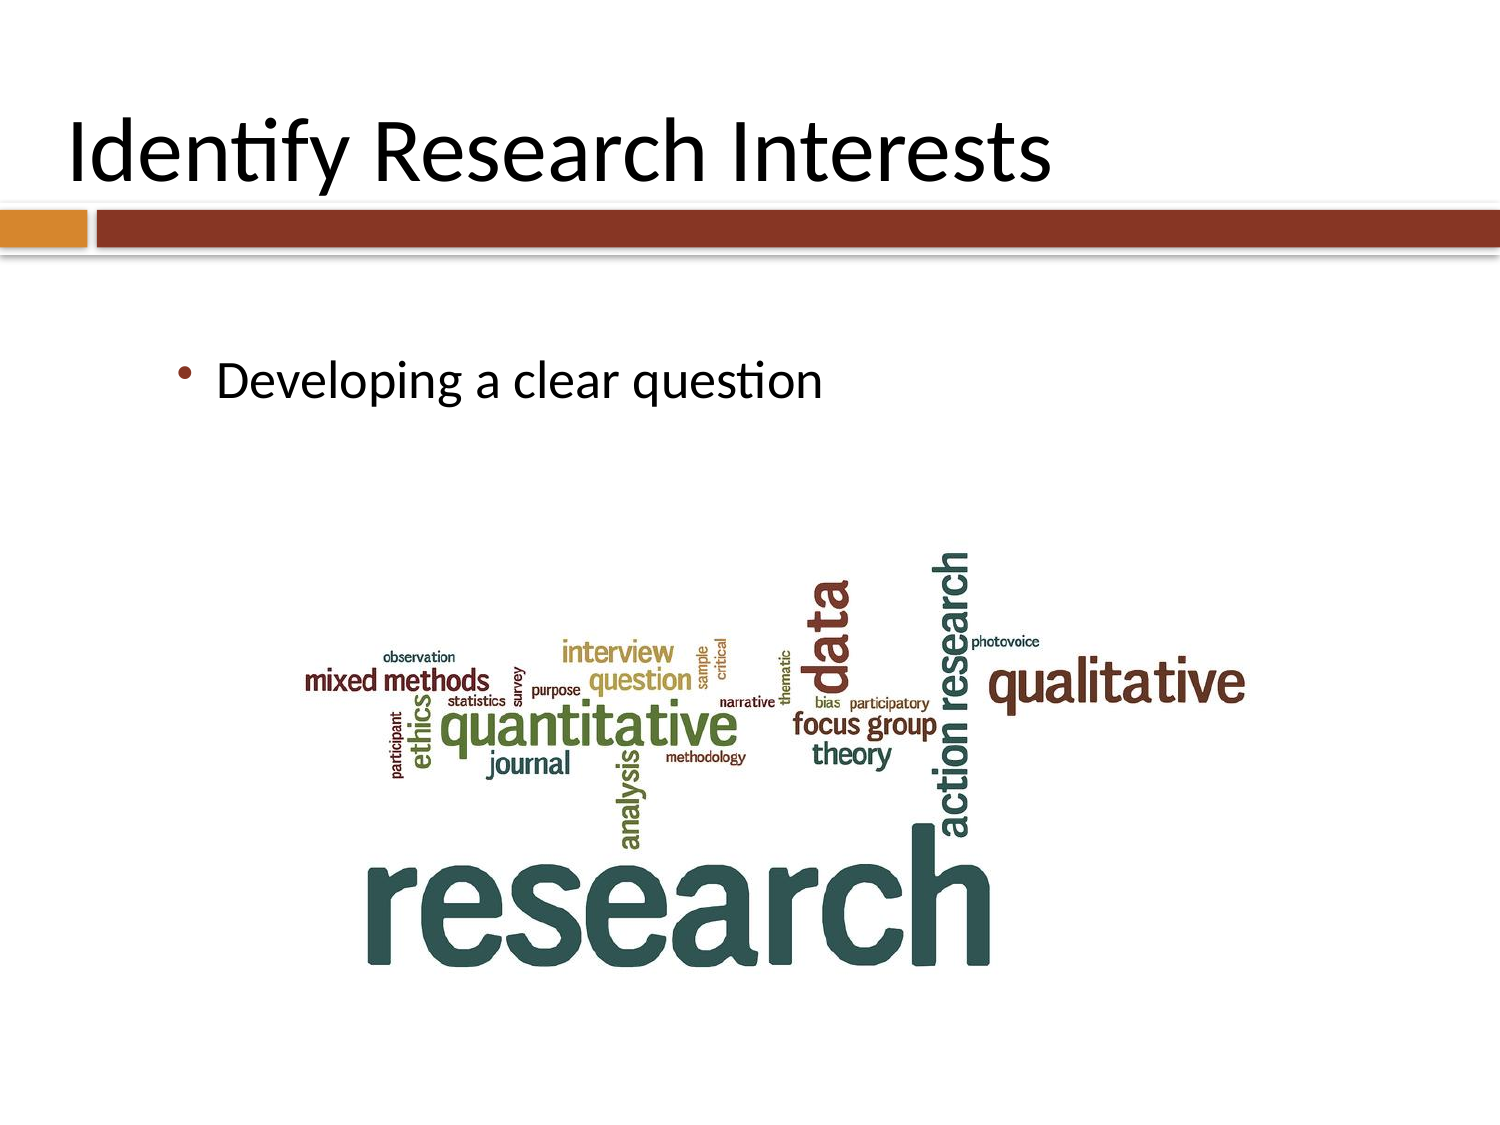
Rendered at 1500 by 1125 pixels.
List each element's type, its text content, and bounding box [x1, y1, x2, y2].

list Developing a clear question [51, 329, 1138, 729]
title Identify Research Interests [51, 75, 1450, 169]
picture [299, 524, 1251, 997]
